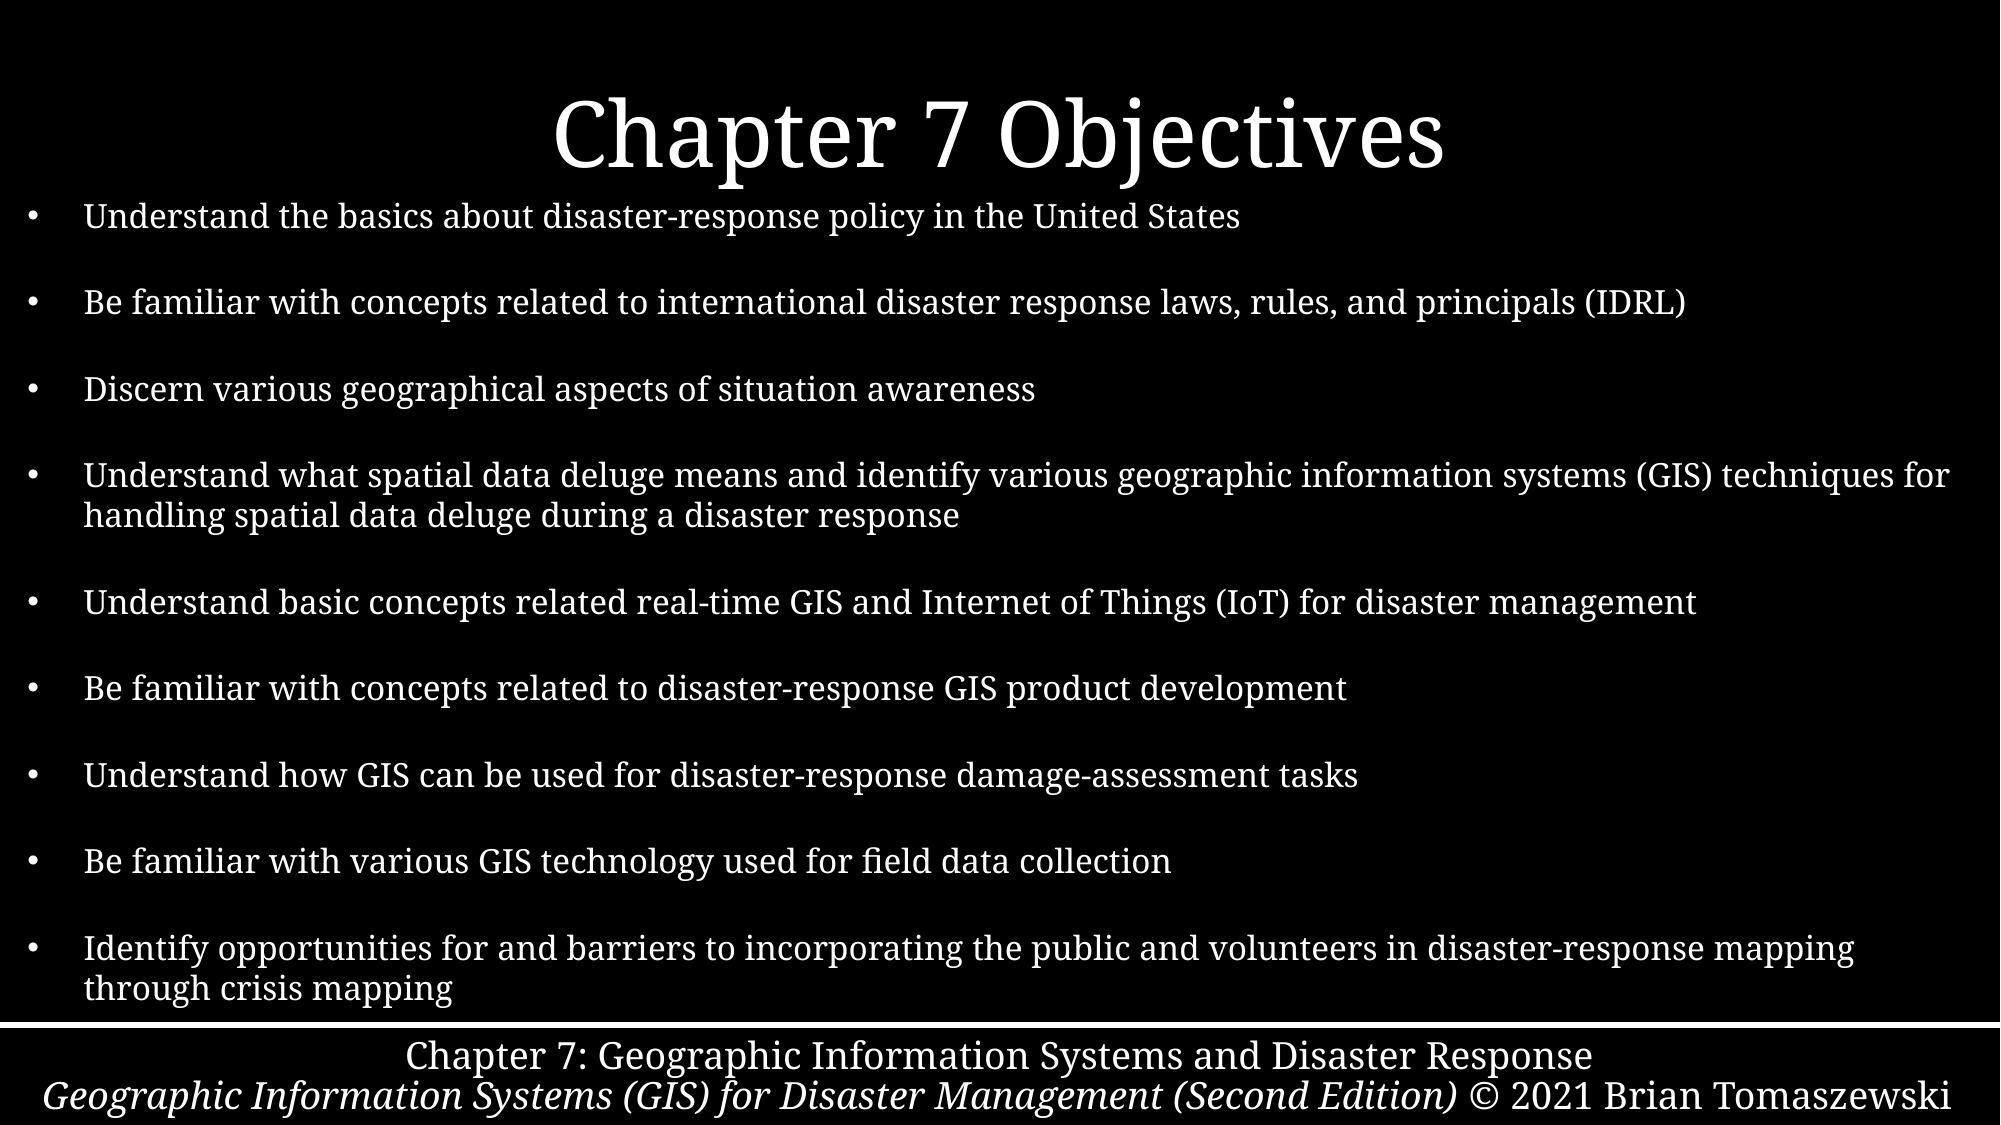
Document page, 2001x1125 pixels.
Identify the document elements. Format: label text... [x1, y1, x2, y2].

list Understand the basics about disaster-response policy in the United States Be familiar with concepts related to international disaster response laws, rules, and principals (IDRL) Discern various geographical aspects of situation awareness Understand what spatial data deluge means and identify various geographic information systems (GIS) techniques for handling spatial data deluge during a disaster response Understand basic concepts related real-time GIS and Internet of Things (IoT) for disaster management Be familiar with concepts related to disaster-response GIS product development Understand how GIS can be used for disaster-response damage-assessment tasks Be familiar with various GIS technology used for field data collection Identify opportunities for and barriers to incorporating the public and volunteers in disaster-response mapping through crisis mapping [12, 187, 1988, 968]
title Chapter 7 Objectives [0, 37, 2000, 225]
